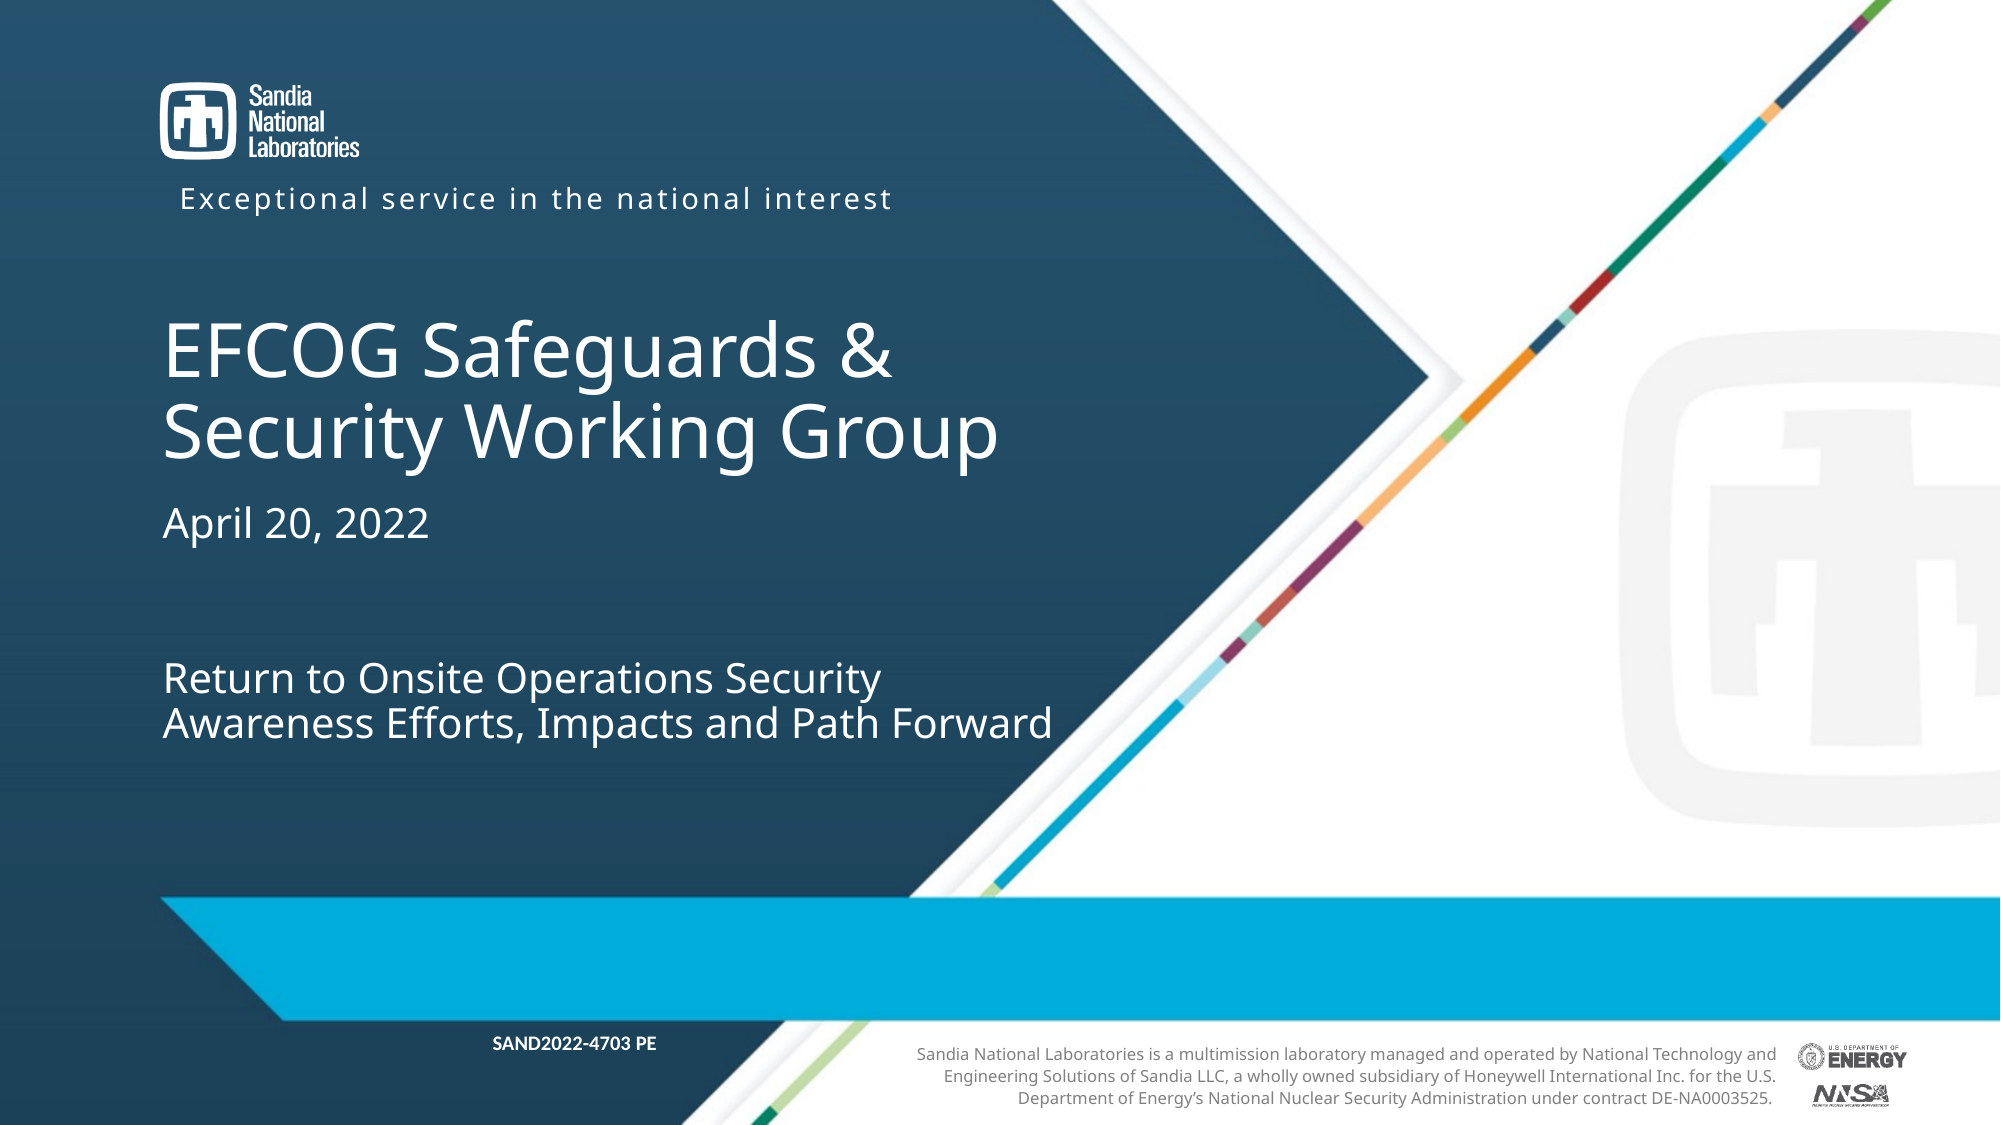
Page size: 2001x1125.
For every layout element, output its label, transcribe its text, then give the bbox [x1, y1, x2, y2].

list April 20, 2022 [162, 494, 1174, 557]
picture [0, 0, 2001, 1125]
title EFCOG Safeguards & Security Working Group [162, 258, 1174, 475]
list Return to Onsite Operations Security Awareness Efforts, Impacts and Path Forward [162, 657, 1074, 768]
list SAND2022-4703 PE [424, 1032, 725, 1056]
